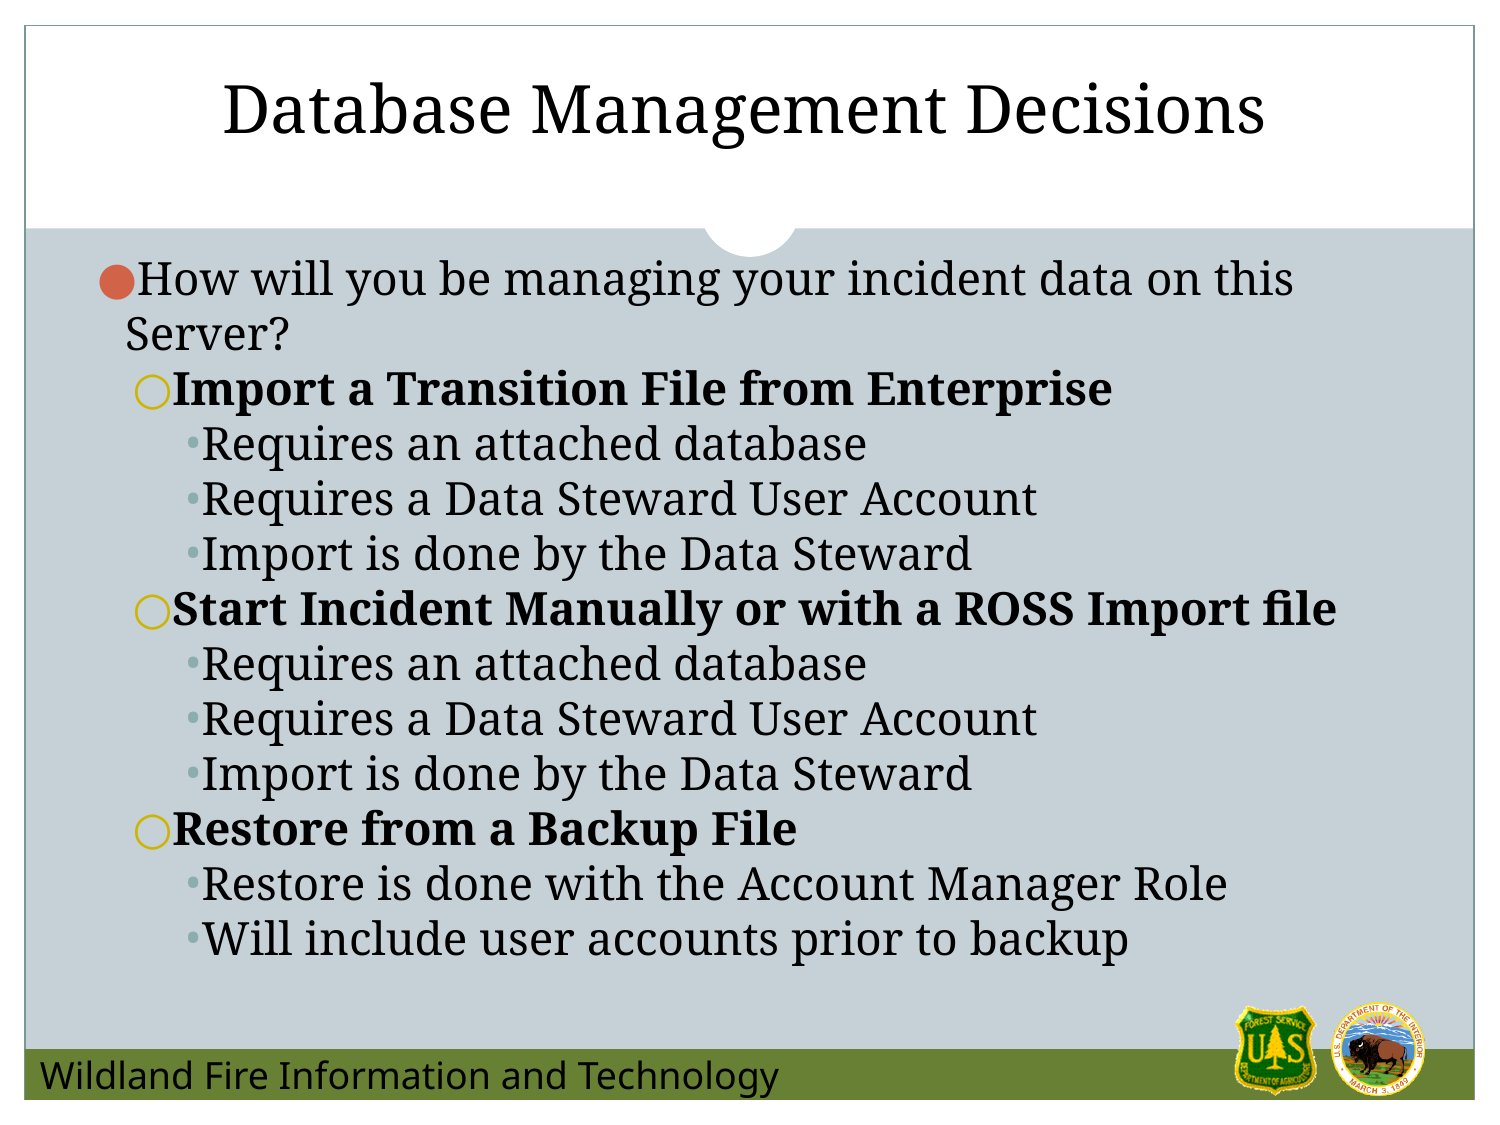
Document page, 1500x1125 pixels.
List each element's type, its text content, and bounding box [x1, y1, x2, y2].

list How will you be managing your incident data on this Server? Import a Transition File from Enterprise Requires an attached database Requires a Data Steward User Account Import is done by the Data Steward Start Incident Manually or with a ROSS Import file Requires an attached database Requires a Data Steward User Account Import is done by the Data Steward Restore from a Backup File Restore is done with the Account Manager Role Will include user accounts prior to backup [44, 234, 1440, 985]
title Database Management Decisions [44, 37, 1445, 162]
picture [1234, 1005, 1317, 1096]
picture [1331, 1002, 1425, 1096]
